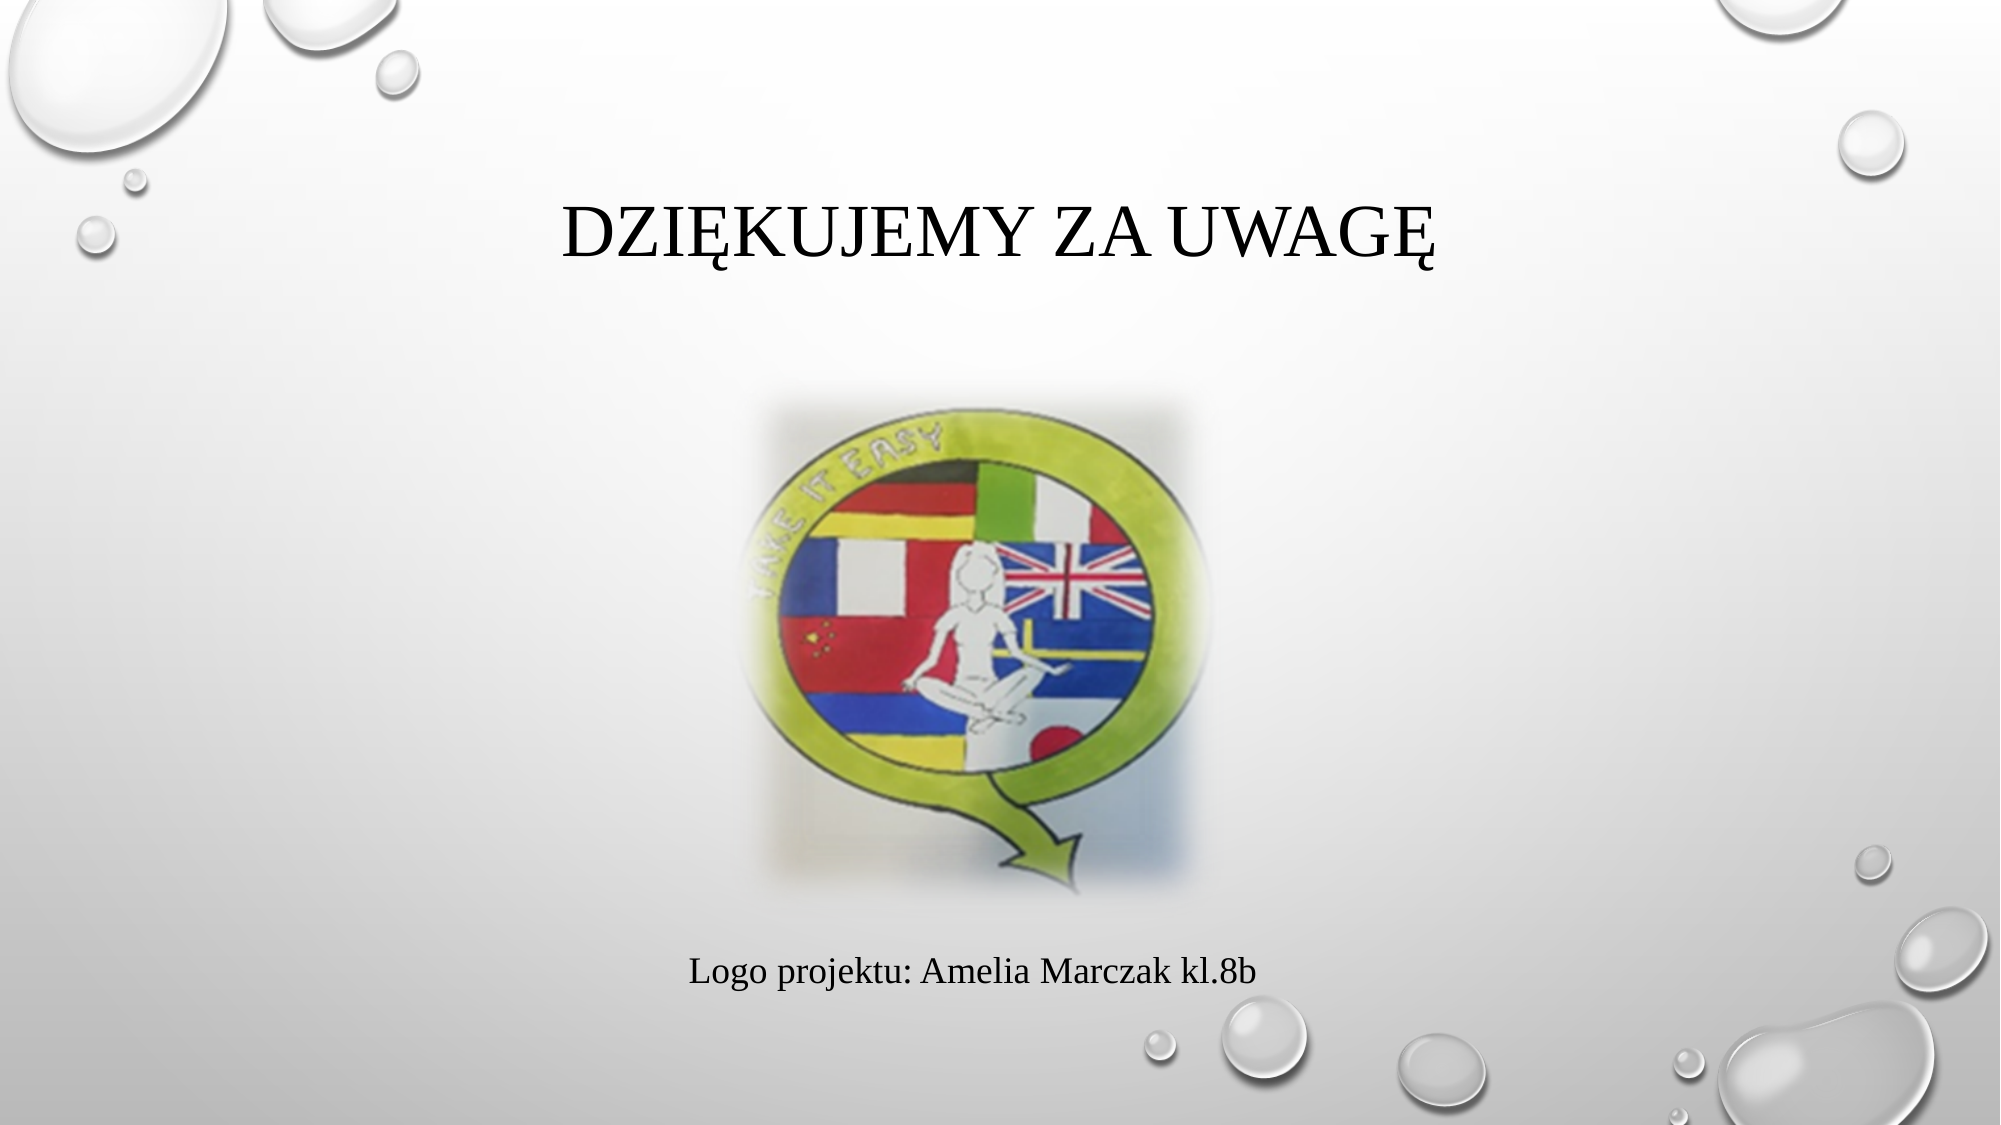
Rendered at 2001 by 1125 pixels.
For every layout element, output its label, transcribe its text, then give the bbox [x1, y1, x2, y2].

text_box Logo projektu: Amelia Marczak kl.8b [673, 939, 1399, 999]
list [724, 362, 1229, 924]
title Dziękujemy za uwagę [149, 101, 1851, 364]
picture [0, 0, 2000, 1125]
